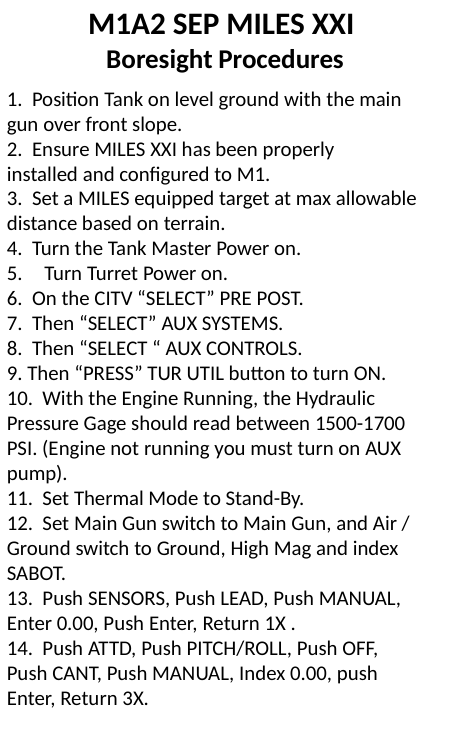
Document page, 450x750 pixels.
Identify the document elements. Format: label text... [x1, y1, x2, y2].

text_box 1. Position Tank on level ground with the main gun over front slope. 2. Ensure MILES XXI has been properly installed and configured to M1. 3. Set a MILES equipped target at max allowable distance based on terrain. 4. Turn the Tank Master Power on. Turn Turret Power on. 6. On the CITV “SELECT” PRE POST. 7. Then “SELECT” AUX SYSTEMS. 8. Then “SELECT “ AUX CONTROLS. 9. Then “PRESS” TUR UTIL button to turn ON. 10. With the Engine Running, the Hydraulic Pressure Gage should read between 1500-1700 PSI. (Engine not running you must turn on AUX pump). 11. Set Thermal Mode to Stand-By. 12. Set Main Gun switch to Main Gun, and Air / Ground switch to Ground, High Mag and index SABOT. 13. Push SENSORS, Push LEAD, Push MANUAL, Enter 0.00, Push Enter, Return 1X . 14. Push ATTD, Push PITCH/ROLL, Push OFF, Push CANT, Push MANUAL, Index 0.00, push Enter, Return 3X. [0, 81, 450, 713]
text_box M1A2 SEP MILES XXI Boresight Procedures [0, 0, 450, 81]
